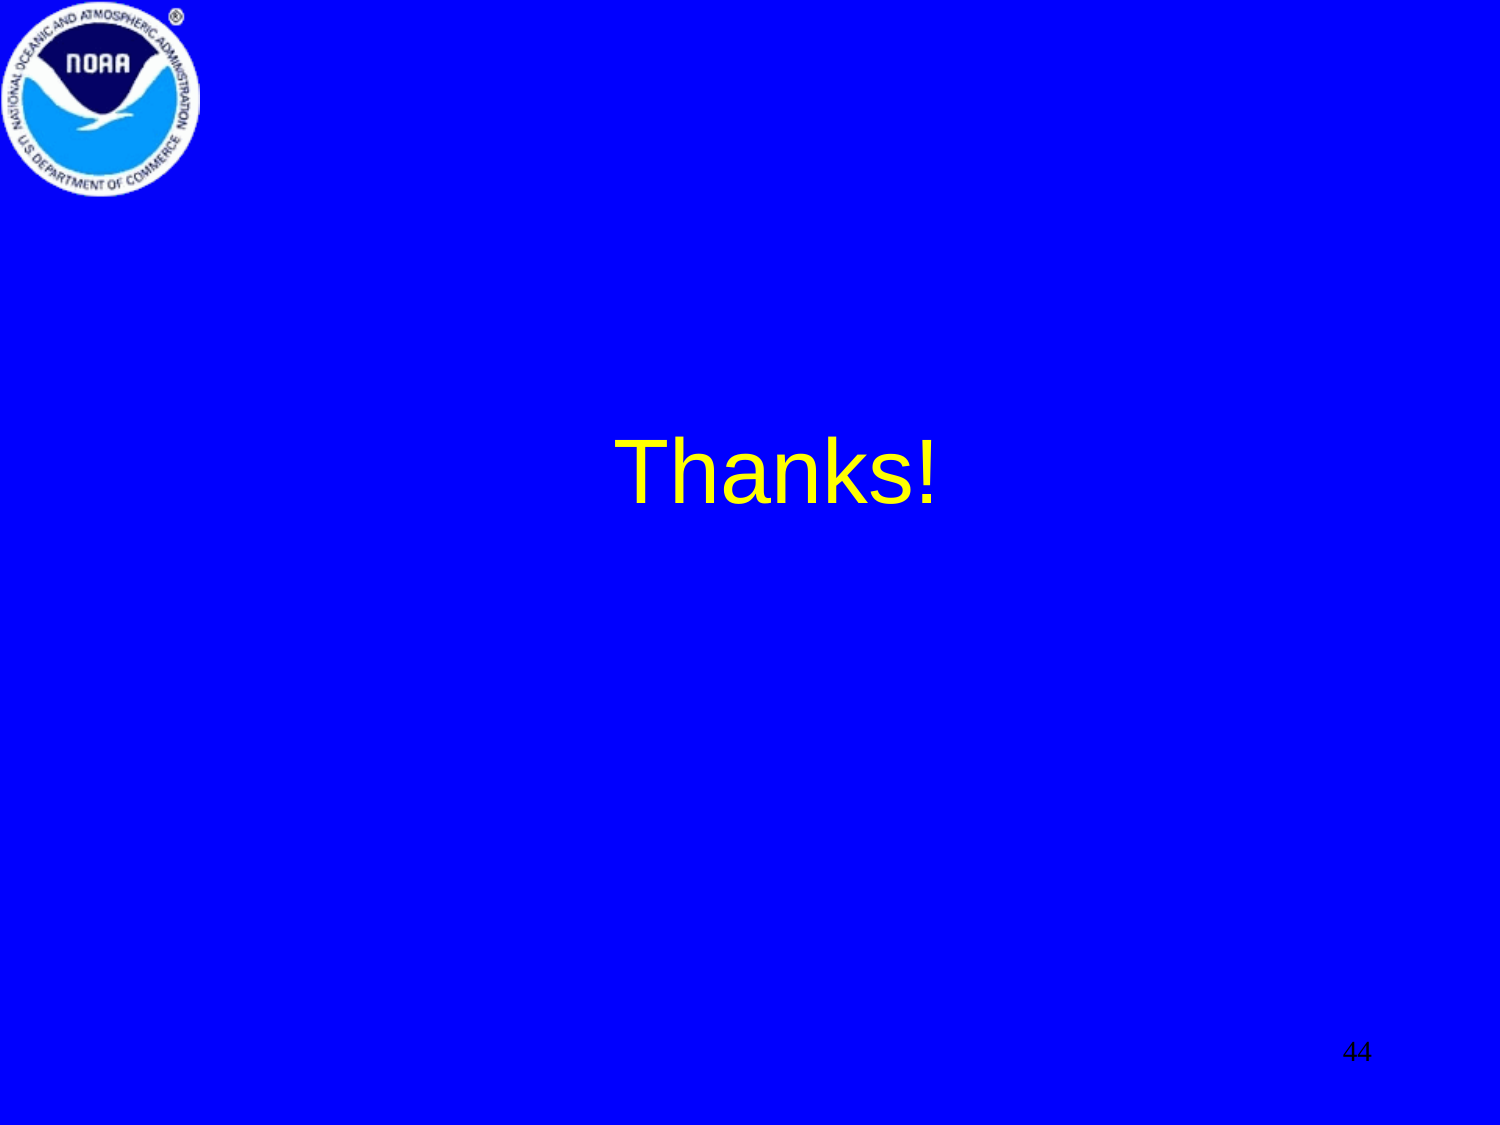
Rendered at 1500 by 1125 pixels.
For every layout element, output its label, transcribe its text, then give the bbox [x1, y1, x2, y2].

slide_number 44 [1074, 1024, 1388, 1101]
picture [0, 0, 200, 200]
title Thanks! [182, 373, 1371, 562]
